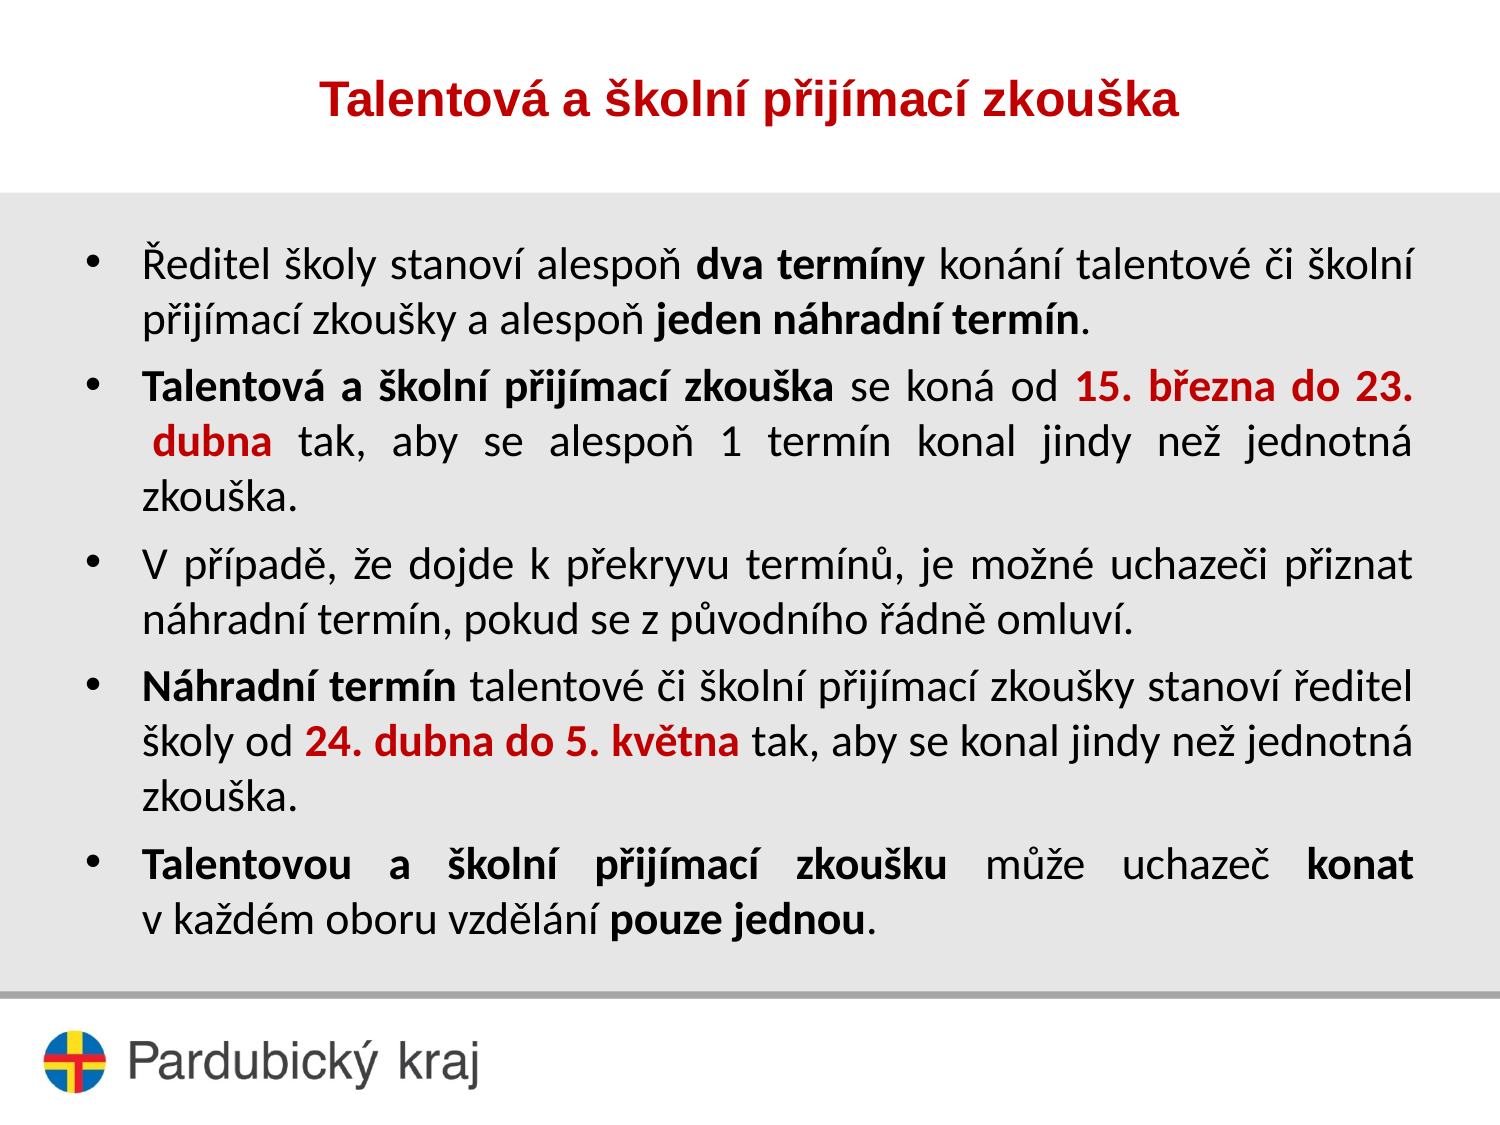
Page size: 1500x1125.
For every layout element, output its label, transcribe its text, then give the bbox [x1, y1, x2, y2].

picture [41, 1028, 479, 1094]
text_box Ředitel školy stanoví alespoň dva termíny konání talentové či školní přijímací zkoušky a alespoň jeden náhradní termín. Talentová a školní přijímací zkouška se koná od 15. března do 23. dubna tak, aby se alespoň 1 termín konal jindy než jednotná zkouška. V případě, že dojde k překryvu termínů, je možné uchazeči přiznat náhradní termín, pokud se z původního řádně omluví. Náhradní termín talentové či školní přijímací zkoušky stanoví ředitel školy od 24. dubna do 5. května tak, aby se konal jindy než jednotná zkouška. Talentovou a školní přijímací zkoušku může uchazeč konat v každém oboru vzdělání pouze jednou. [70, 226, 1430, 951]
title Talentová a školní přijímací zkouška [112, 14, 1388, 179]
text_box [0, 0, 1500, 195]
text_box [0, 1001, 1500, 1125]
text_box [0, 989, 1500, 1001]
